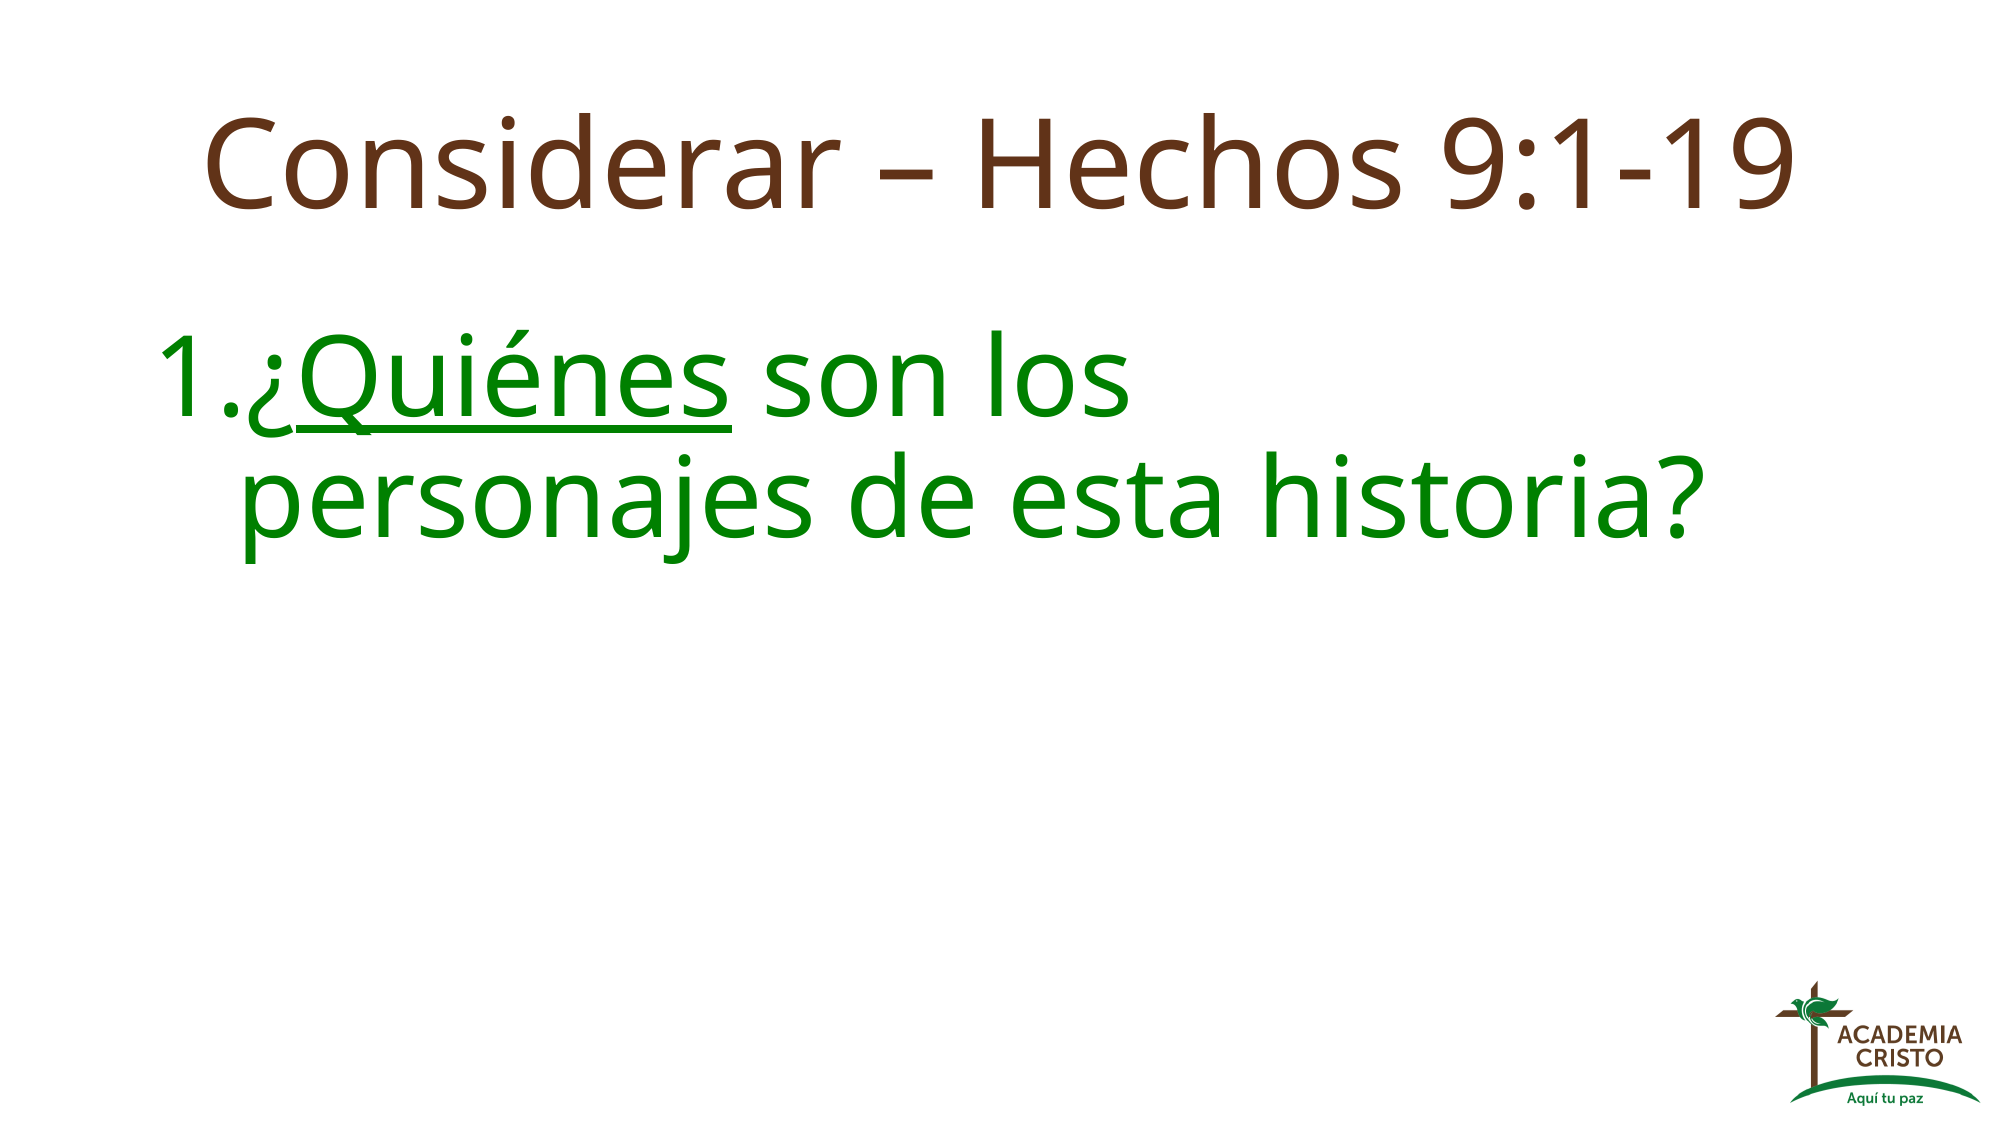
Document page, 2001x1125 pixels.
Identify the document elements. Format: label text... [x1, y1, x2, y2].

picture [1759, 972, 2000, 1125]
list ¿Quiénes son los personajes de esta historia? [137, 311, 1747, 1014]
title Considerar – Hechos 9:1-19 [137, 59, 1863, 278]
